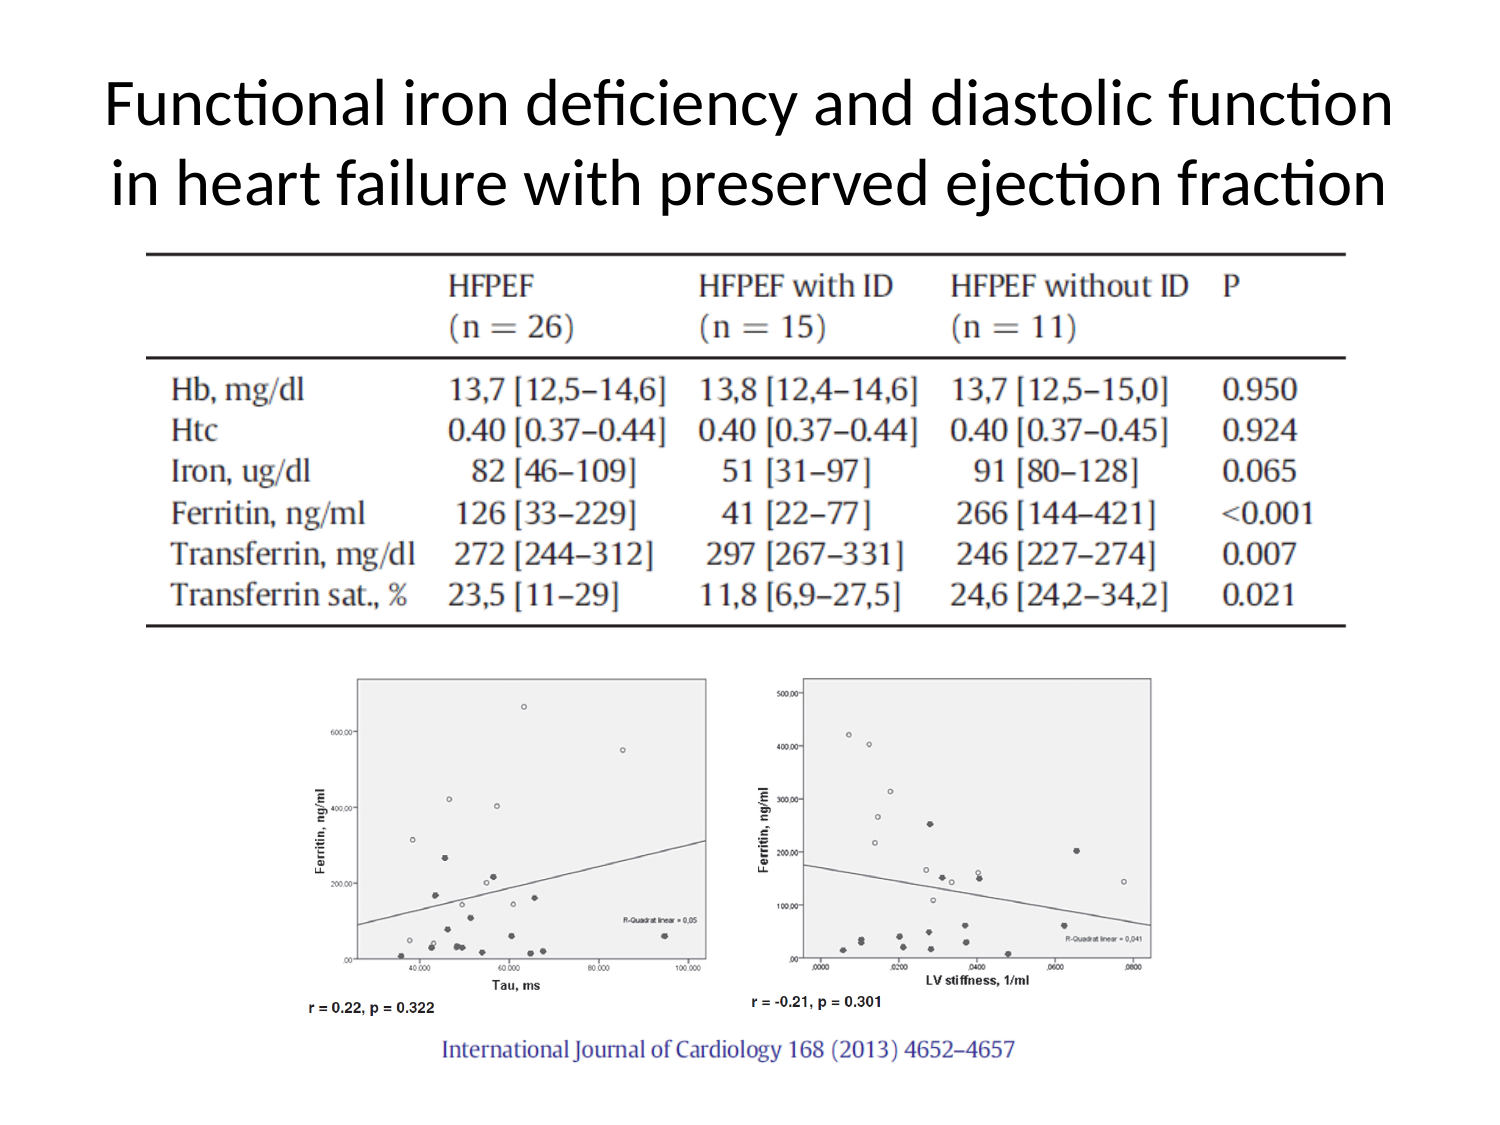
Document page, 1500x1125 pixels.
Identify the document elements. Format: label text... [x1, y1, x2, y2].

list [146, 250, 1354, 634]
title Functional iron deficiency and diastolic function in heart failure with preserved ejection fraction [75, 45, 1425, 233]
picture [287, 668, 1163, 1075]
